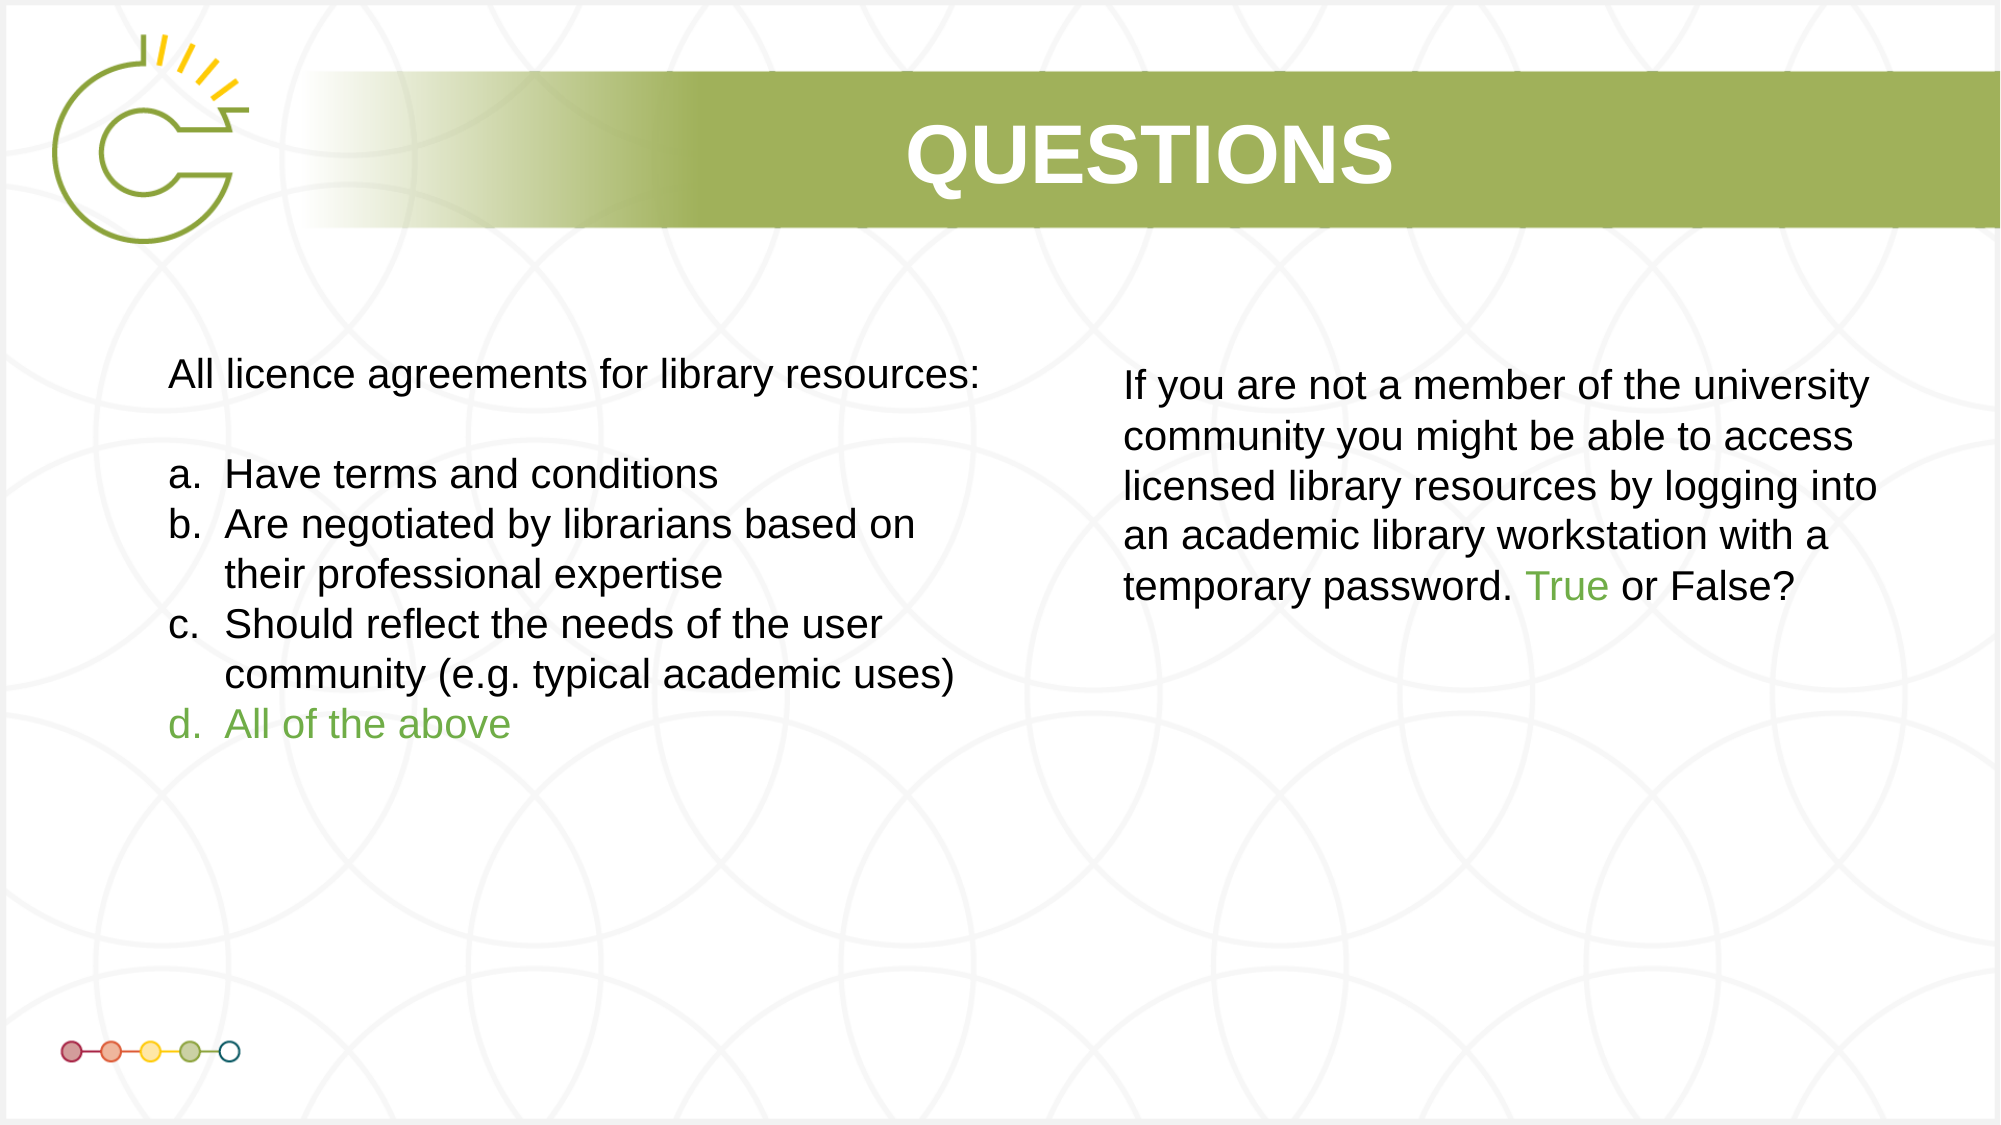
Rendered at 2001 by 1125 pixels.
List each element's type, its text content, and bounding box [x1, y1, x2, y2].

title QUESTIONS [438, 85, 1863, 240]
picture [0, 0, 2001, 1125]
text_box All licence agreements for library resources: Have terms and conditions Are negotiated by librarians based on their professional expertise Should reflect the needs of the user community (e.g. typical academic uses) All of the above [153, 339, 1000, 845]
text_box If you are not a member of the university community you might be able to access licensed library resources by logging into an academic library workstation with a temporary password. True or False? [1108, 350, 1922, 661]
